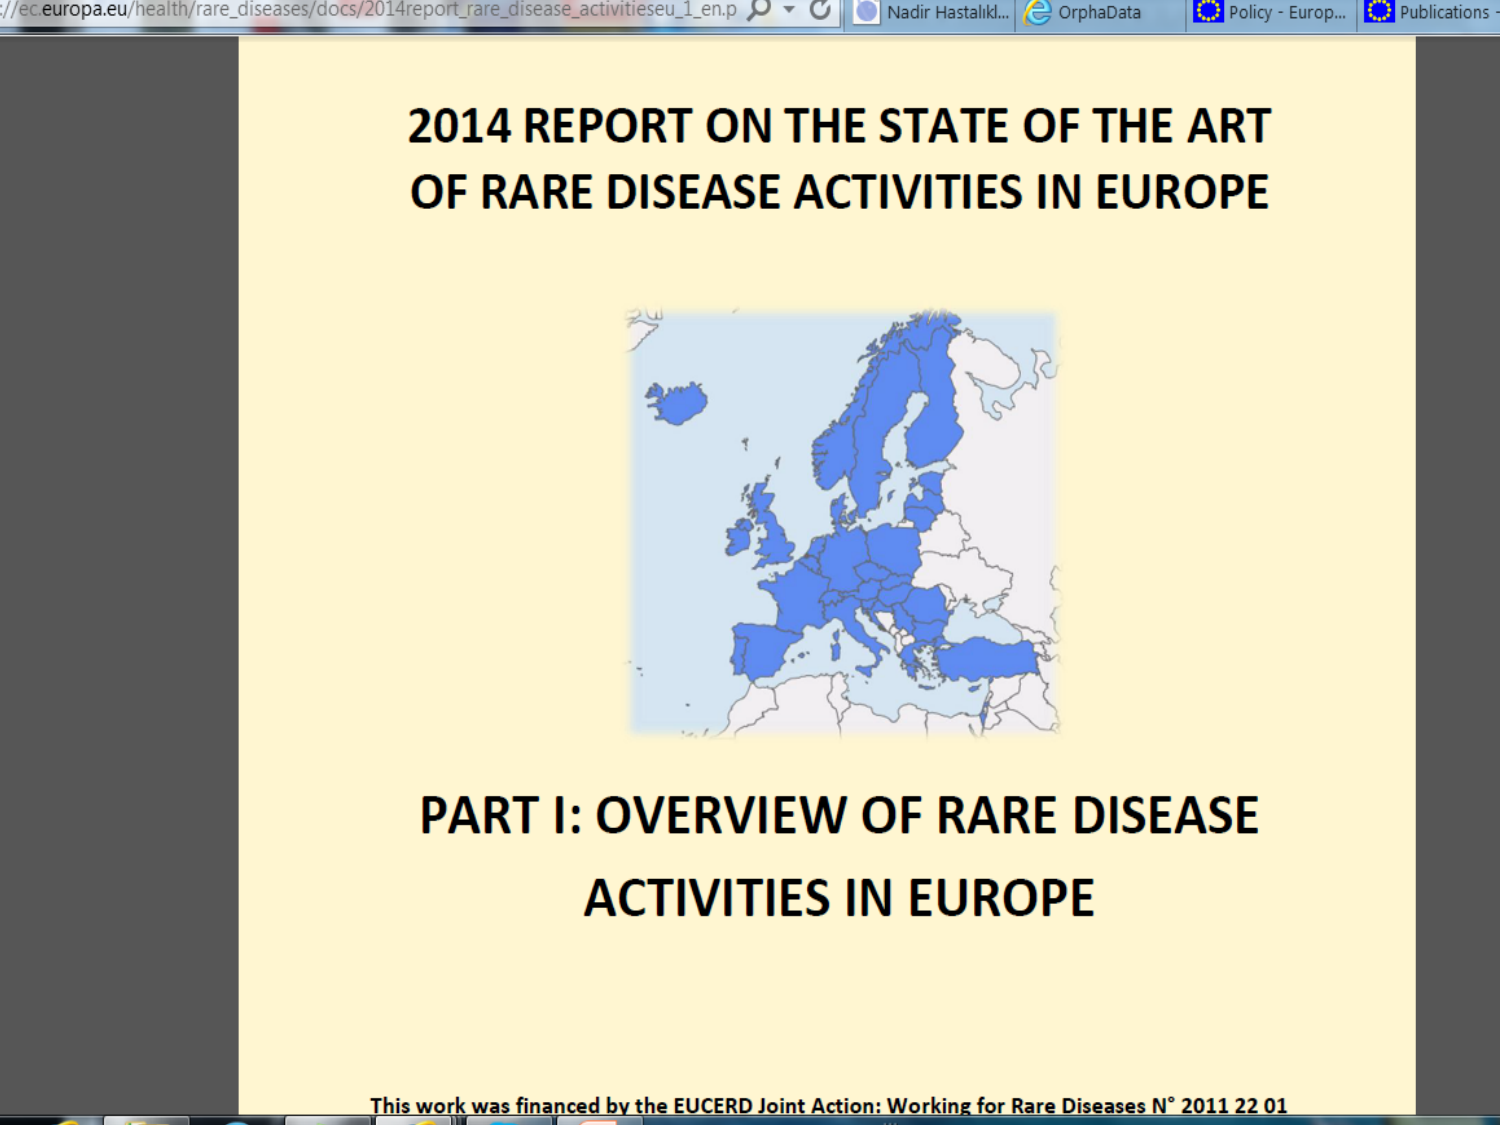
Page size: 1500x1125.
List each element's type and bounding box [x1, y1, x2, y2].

list [0, 0, 1500, 1125]
